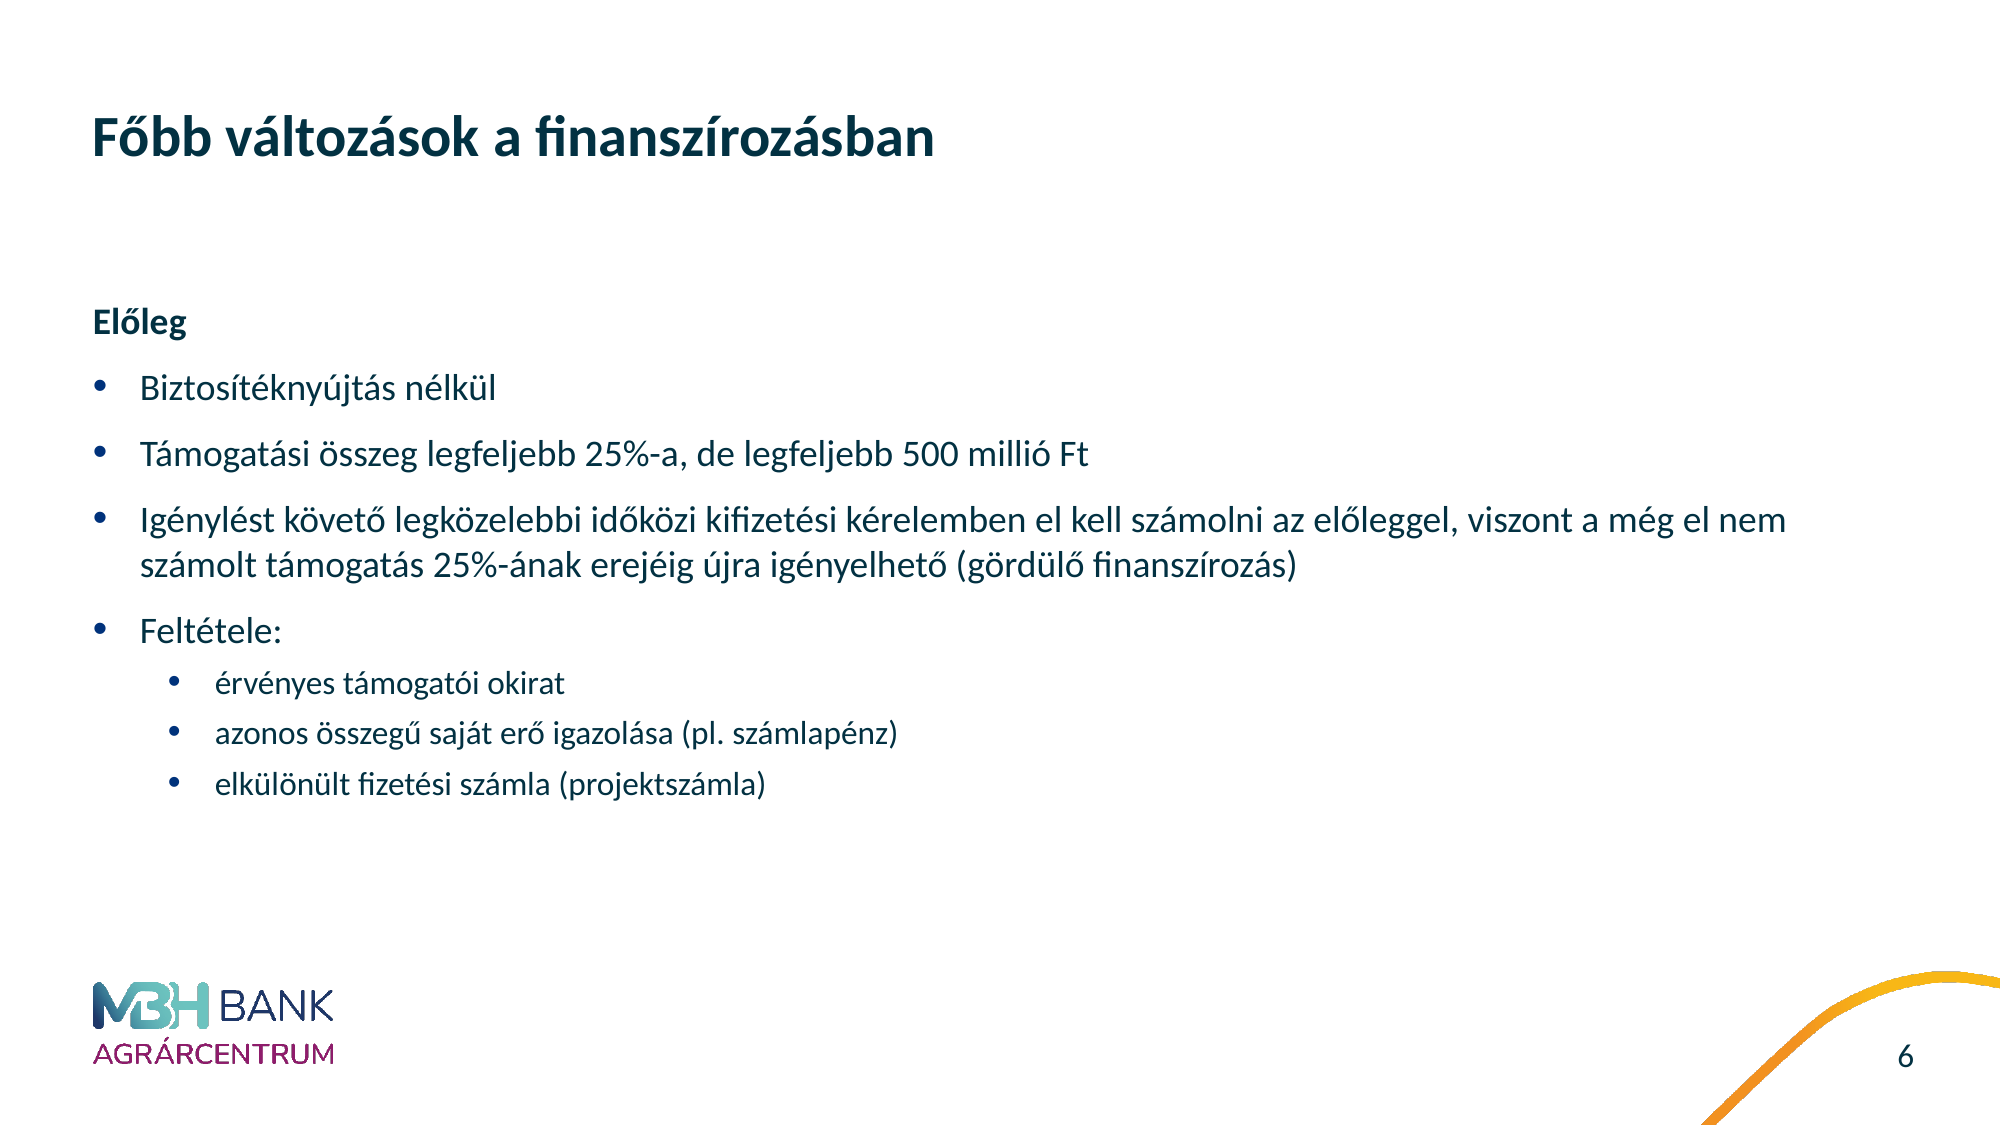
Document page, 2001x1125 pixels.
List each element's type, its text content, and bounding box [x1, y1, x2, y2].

picture [93, 982, 333, 1064]
list Előleg Biztosítéknyújtás nélkül Támogatási összeg legfeljebb 25%-a, de legfeljebb 500 millió Ft Igénylést követő legközelebbi időközi kifizetési kérelemben el kell számolni az előleggel, viszont a még el nem számolt támogatás 25%-ának erejéig újra igényelhető (gördülő finanszírozás) Feltétele: érvényes támogatói okirat azonos összegű saját erő igazolása (pl. számlapénz) elkülönült fizetési számla (projektszámla) [77, 289, 1929, 965]
title Főbb változások a finanszírozásban [77, 61, 1580, 176]
picture [1686, 961, 2000, 1125]
